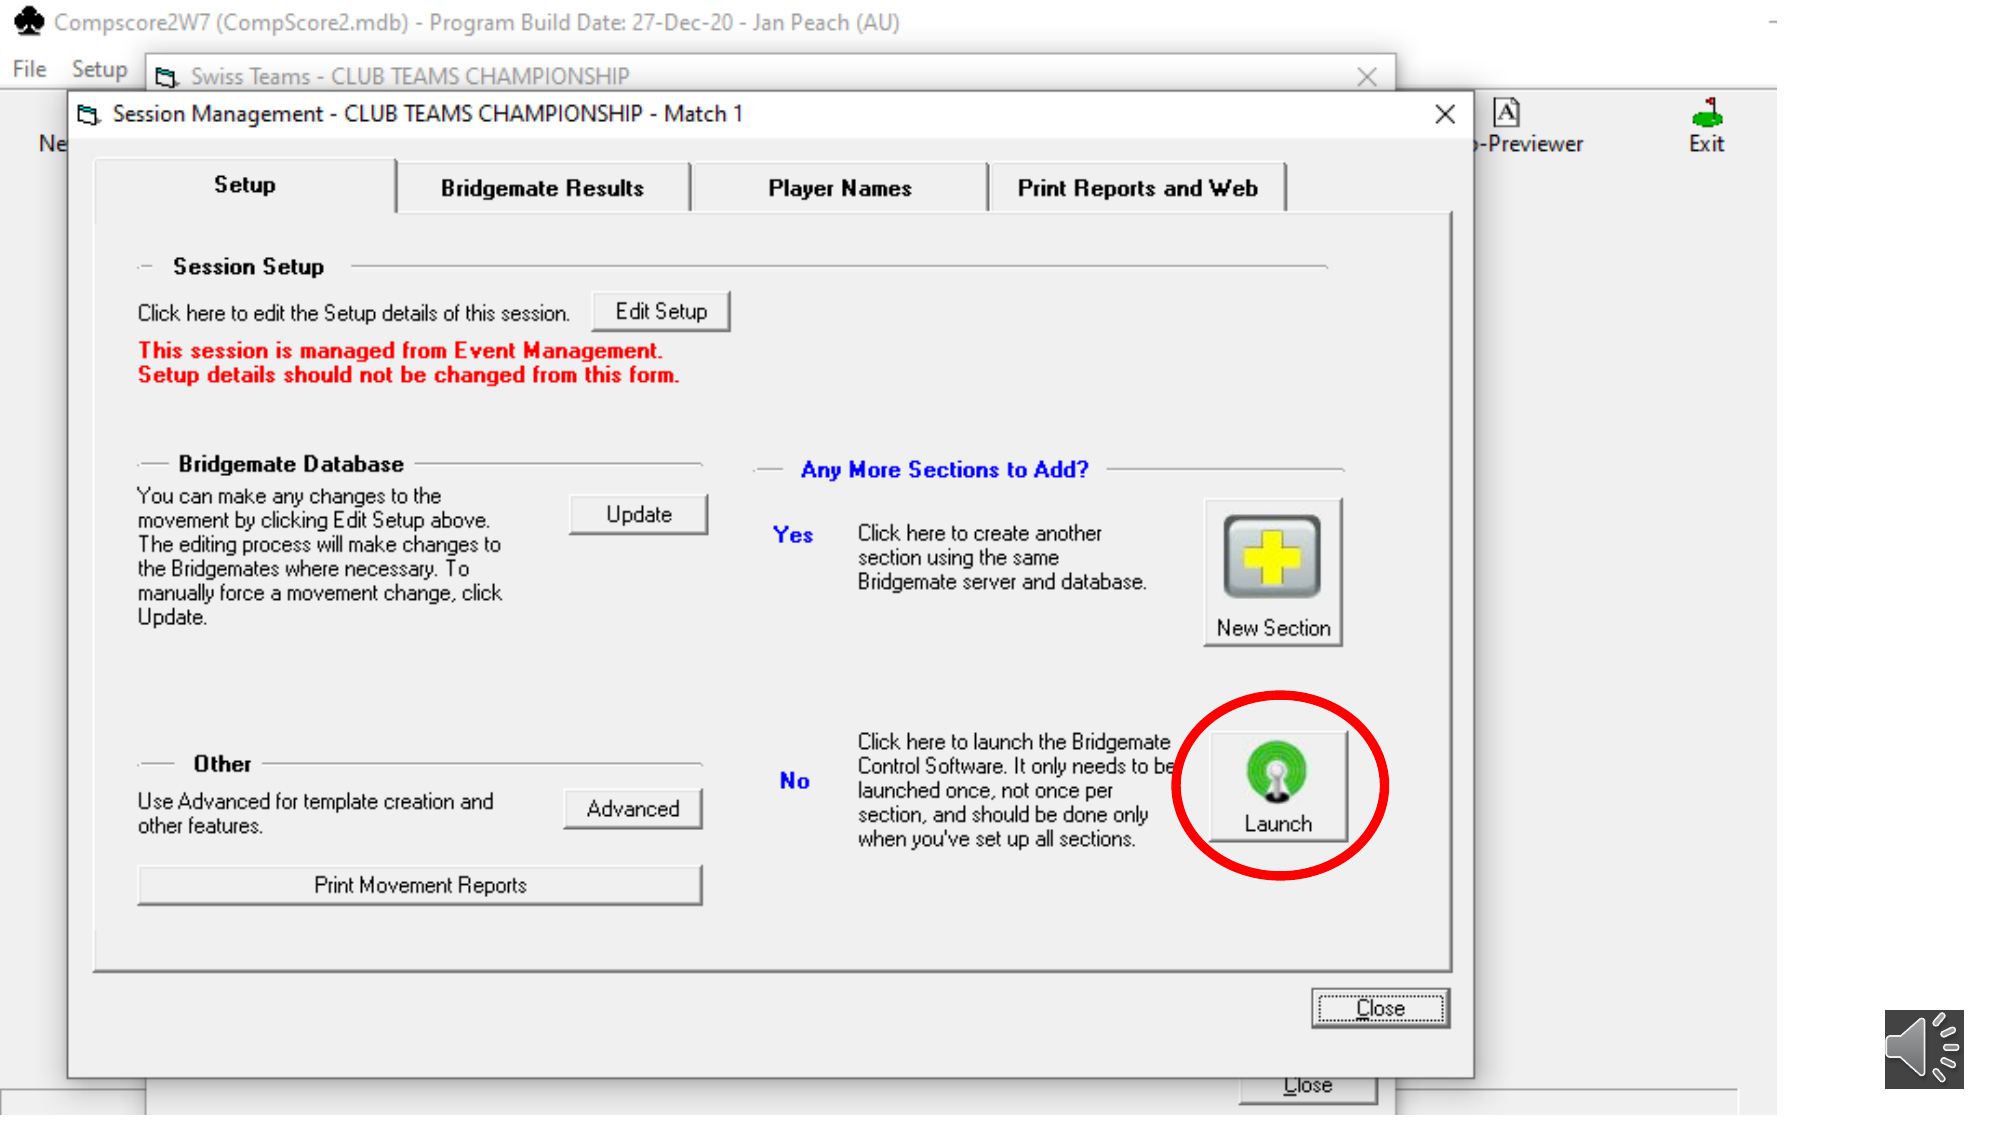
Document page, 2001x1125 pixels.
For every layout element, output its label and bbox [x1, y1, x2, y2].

picture [0, 0, 1777, 1115]
picture [1884, 1009, 1965, 1090]
